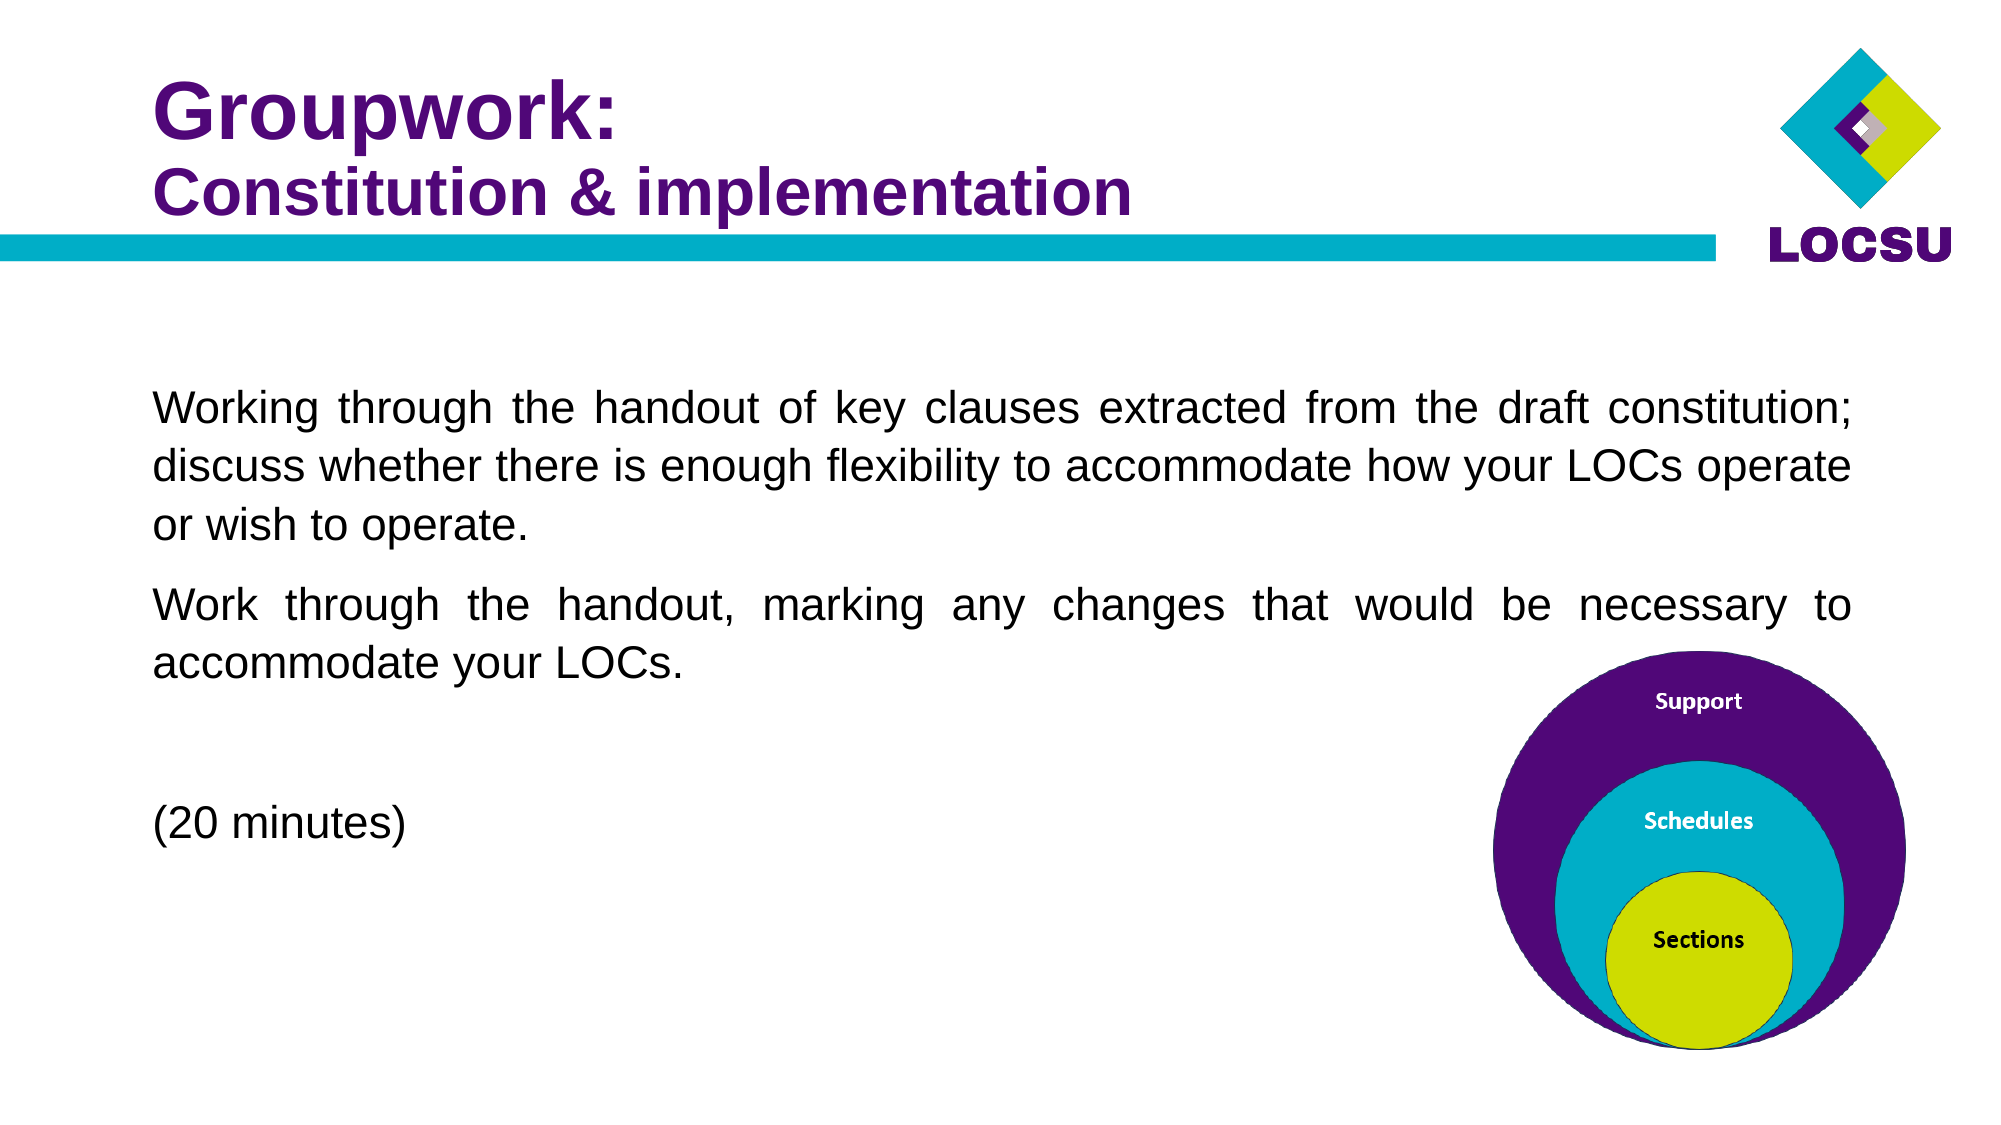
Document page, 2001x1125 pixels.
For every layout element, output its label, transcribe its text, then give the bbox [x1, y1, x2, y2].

picture [1481, 637, 1919, 1066]
list Working through the handout of key clauses extracted from the draft constitution; discuss whether there is enough flexibility to accommodate how your LOCs operate or wish to operate. Work through the handout, marking any changes that would be necessary to accommodate your LOCs. (20 minutes) [137, 366, 1869, 1014]
title Groupwork: Constitution & implementation [137, 59, 1714, 238]
picture [1770, 48, 1951, 262]
